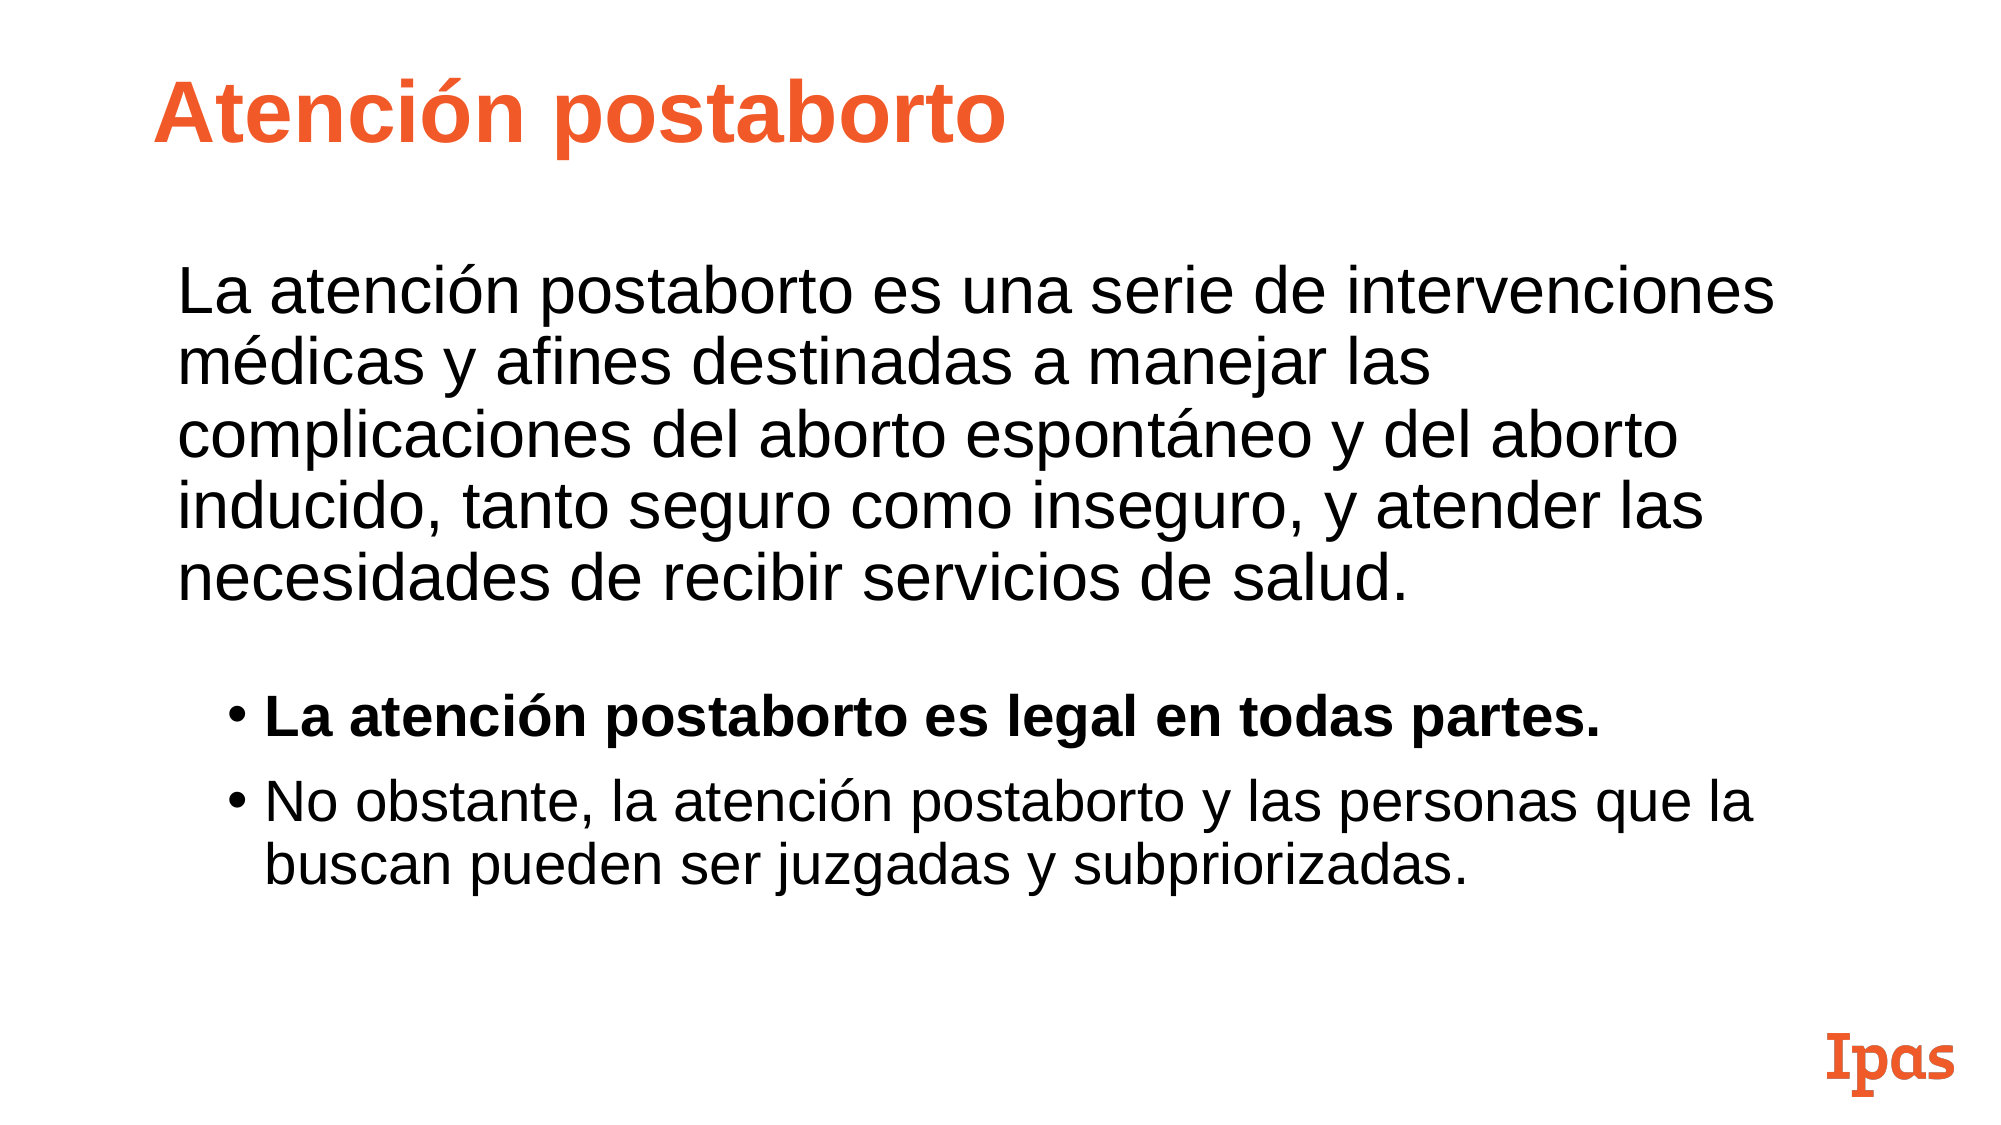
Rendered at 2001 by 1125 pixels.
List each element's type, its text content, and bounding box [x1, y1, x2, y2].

list La atención postaborto es una serie de intervenciones médicas y afines destinadas a manejar las complicaciones del aborto espontáneo y del aborto inducido, tanto seguro como inseguro, y atender las necesidades de recibir servicios de salud. La atención postaborto es legal en todas partes. No obstante, la atención postaborto y las personas que la buscan pueden ser juzgadas y subpriorizadas. [137, 248, 1820, 1014]
title Atención postaborto [137, 59, 1453, 197]
picture [1827, 1033, 1954, 1097]
